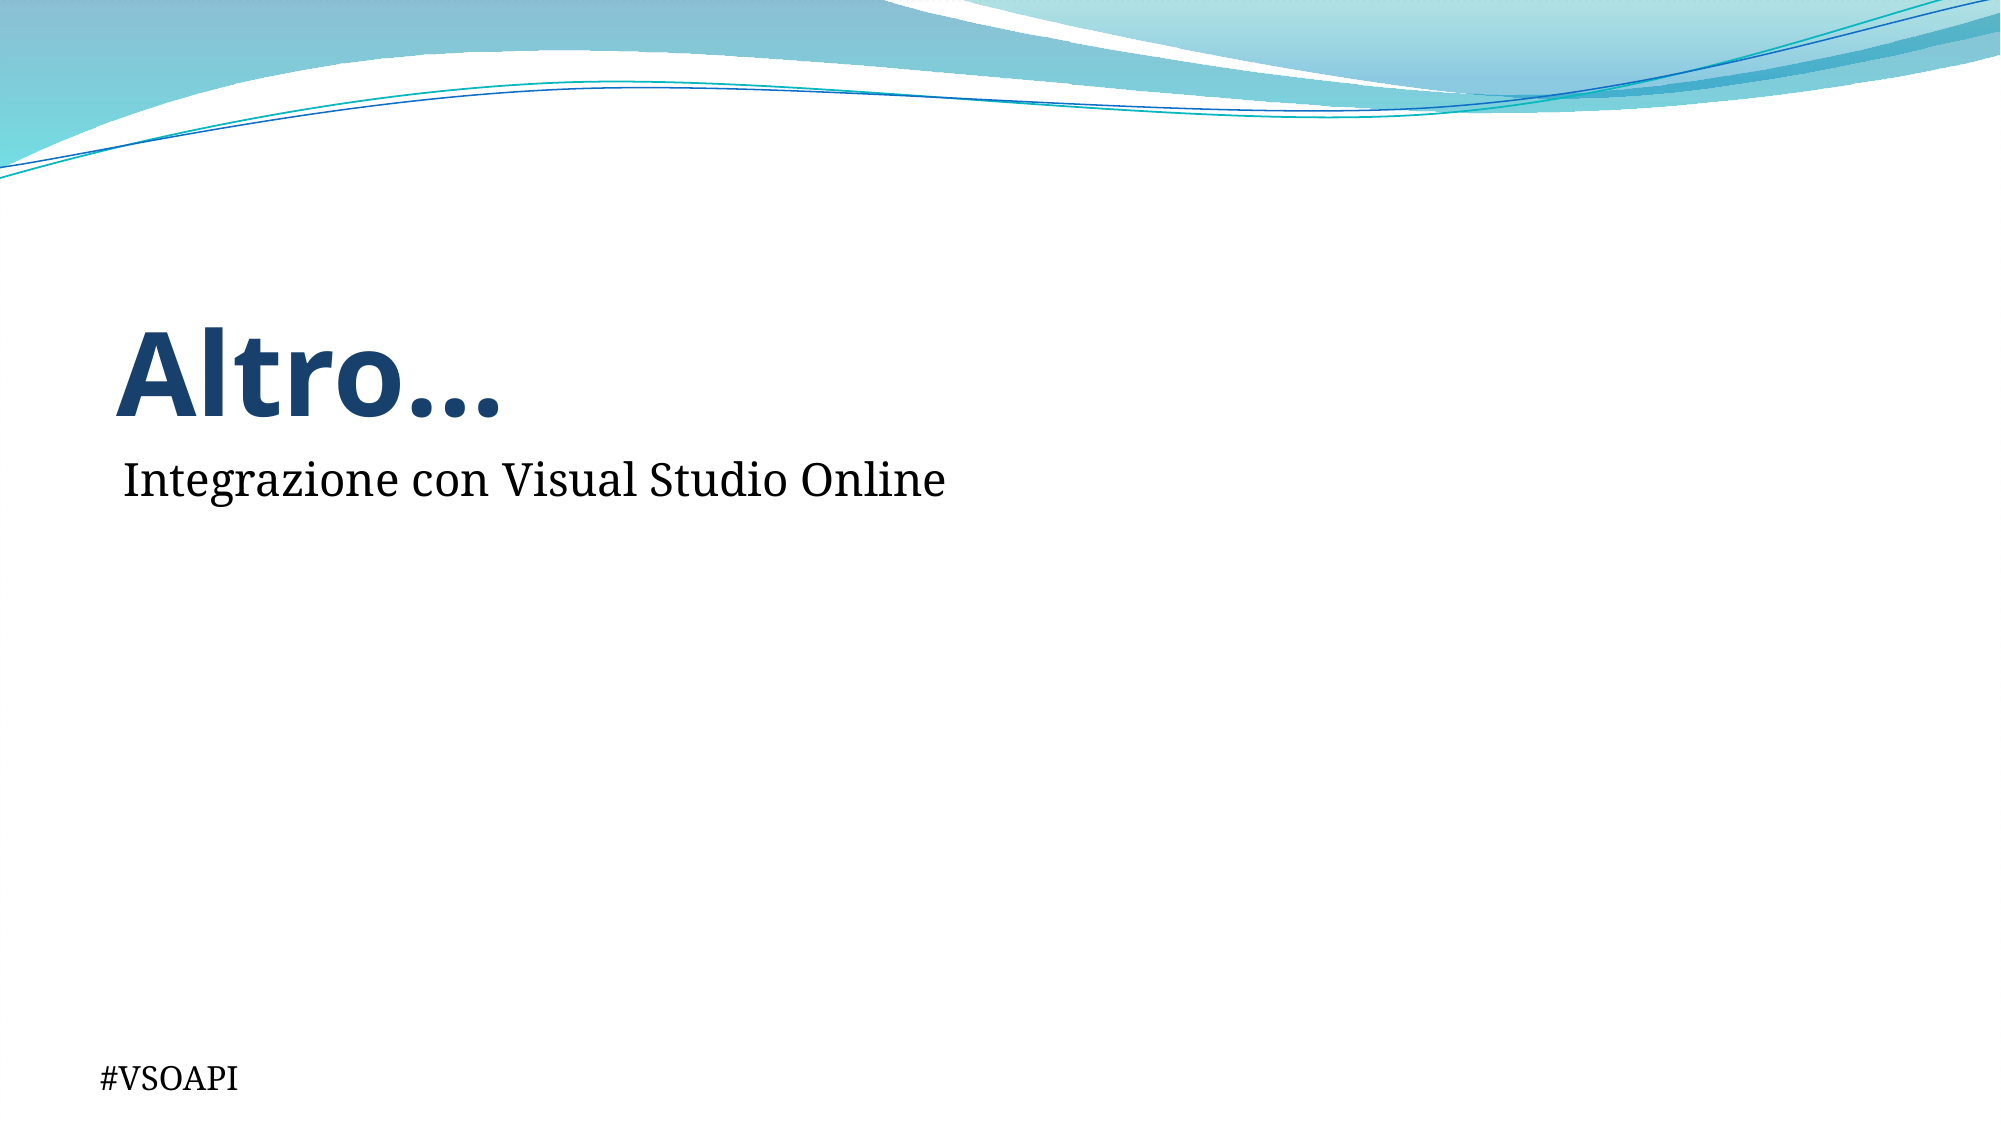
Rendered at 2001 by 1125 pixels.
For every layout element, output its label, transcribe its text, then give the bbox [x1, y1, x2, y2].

footer #VSOAPI [99, 1042, 1317, 1103]
title Altro… [115, 216, 1816, 440]
list Integrazione con Visual Studio Online [115, 443, 1816, 692]
